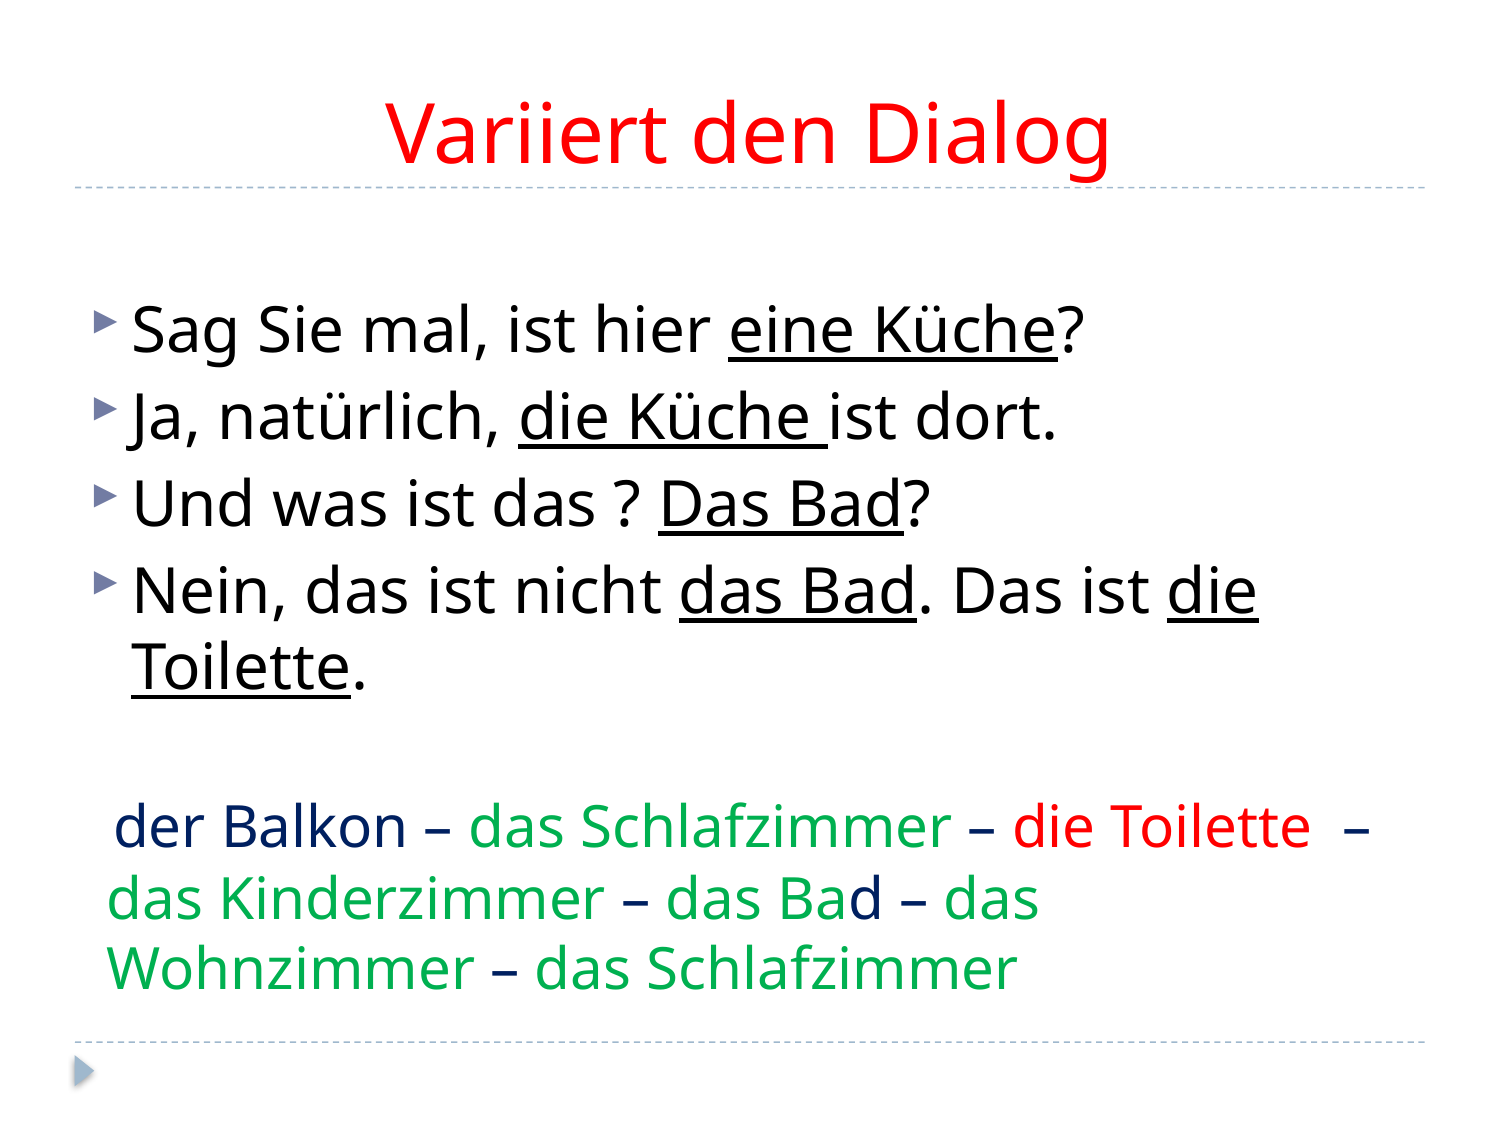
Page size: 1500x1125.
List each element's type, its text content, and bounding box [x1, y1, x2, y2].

list Sag Sie mal, ist hier eine Küche? Ja, natürlich, die Küche ist dort. Und was ist das ? Das Bad? Nein, das ist nicht das Bad. Das ist die Toilette. [75, 281, 1454, 715]
list der Balkon – das Schlafzimmer – die Toilette – das Kinderzimmer – das Bad – das Wohnzimmer – das Schlafzimmer [46, 773, 1423, 1010]
title Variiert den Dialog [75, 37, 1425, 188]
